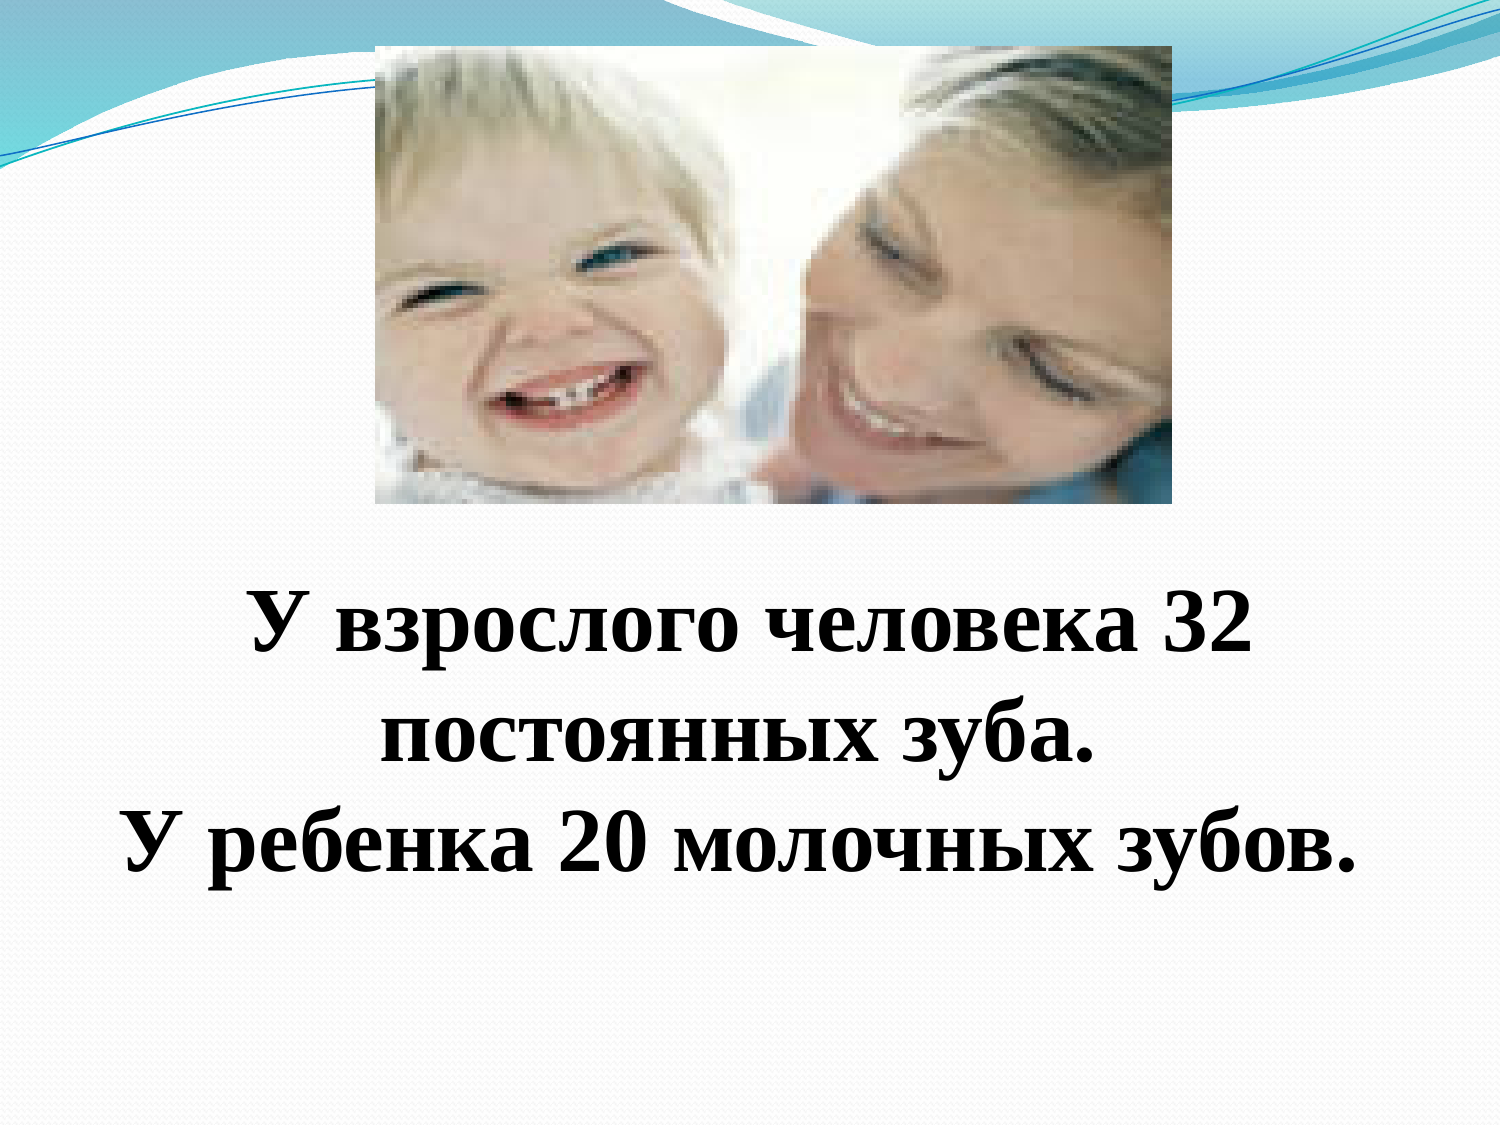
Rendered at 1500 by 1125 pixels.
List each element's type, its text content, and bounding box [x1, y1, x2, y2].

picture [374, 46, 1173, 505]
text_box У взрослого человека 32 постоянных зуба. У ребенка 20 молочных зубов. [23, 552, 1477, 898]
